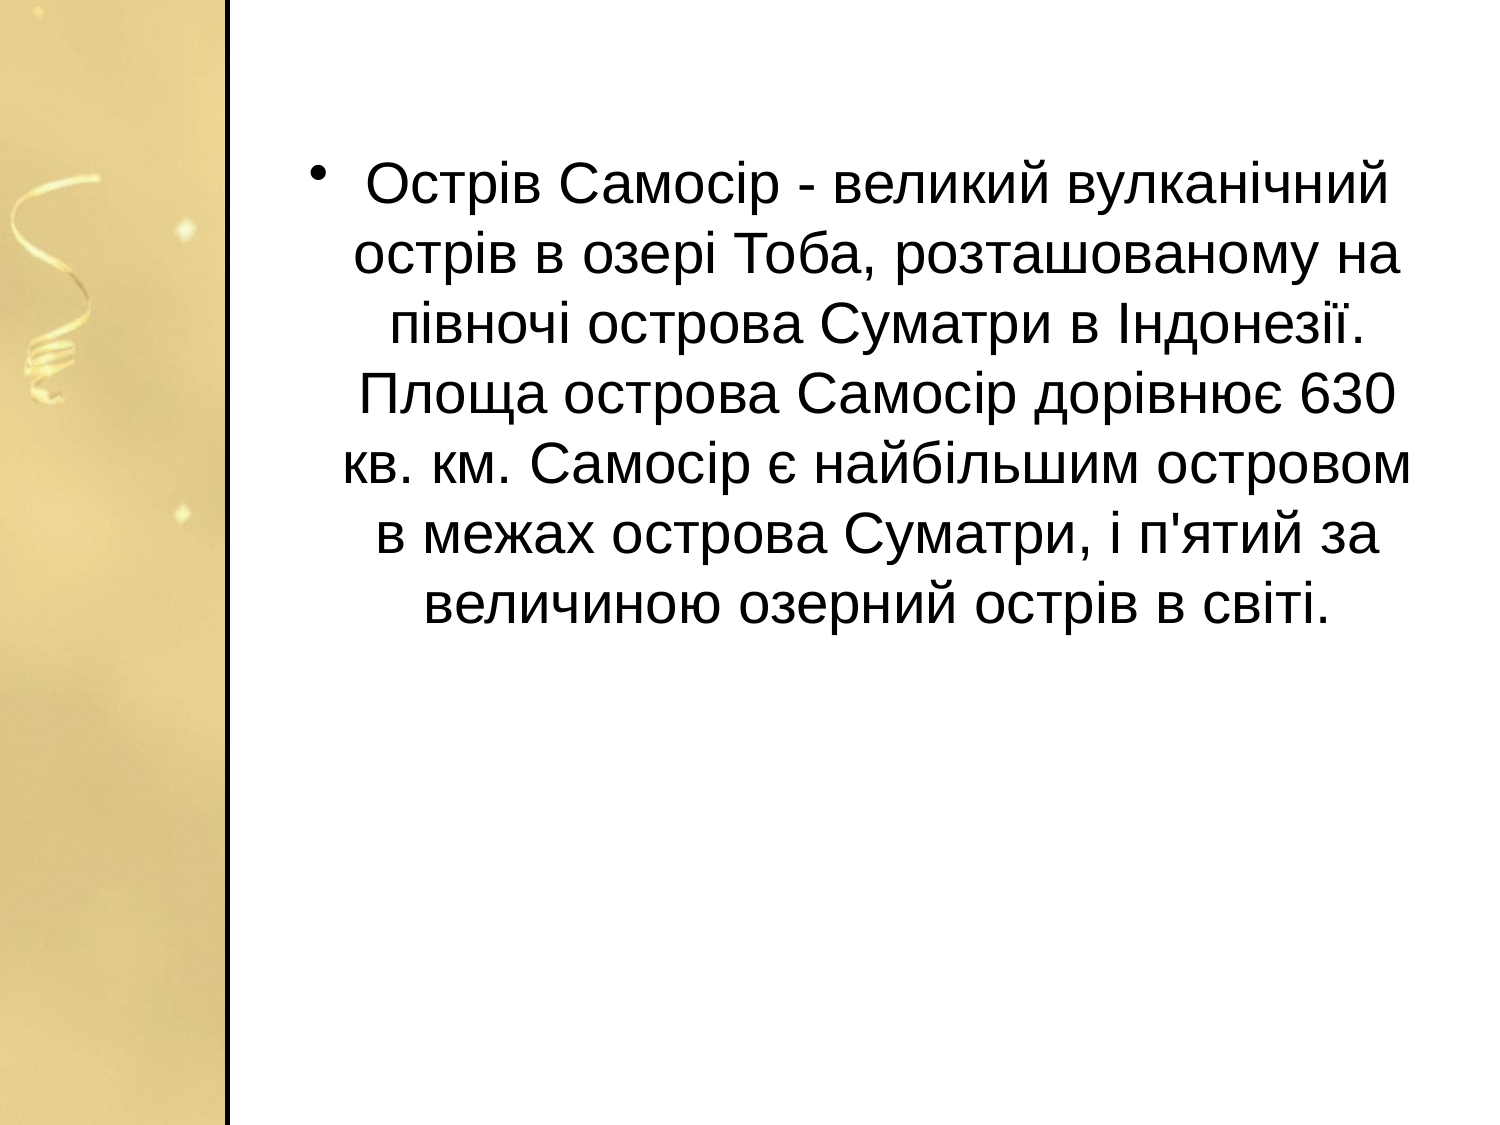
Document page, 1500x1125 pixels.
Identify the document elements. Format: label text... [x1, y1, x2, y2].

picture [0, 0, 1500, 1125]
list Острів Самосір - великий вулканічний острів в озері Тоба, розташованому на півночі острова Суматри в Індонезії. Площа острова Самосір дорівнює 630 кв. км. Самосір є найбільшим островом в межах острова Суматри, і п'ятий за величиною озерний острів в світі. [249, 137, 1450, 988]
